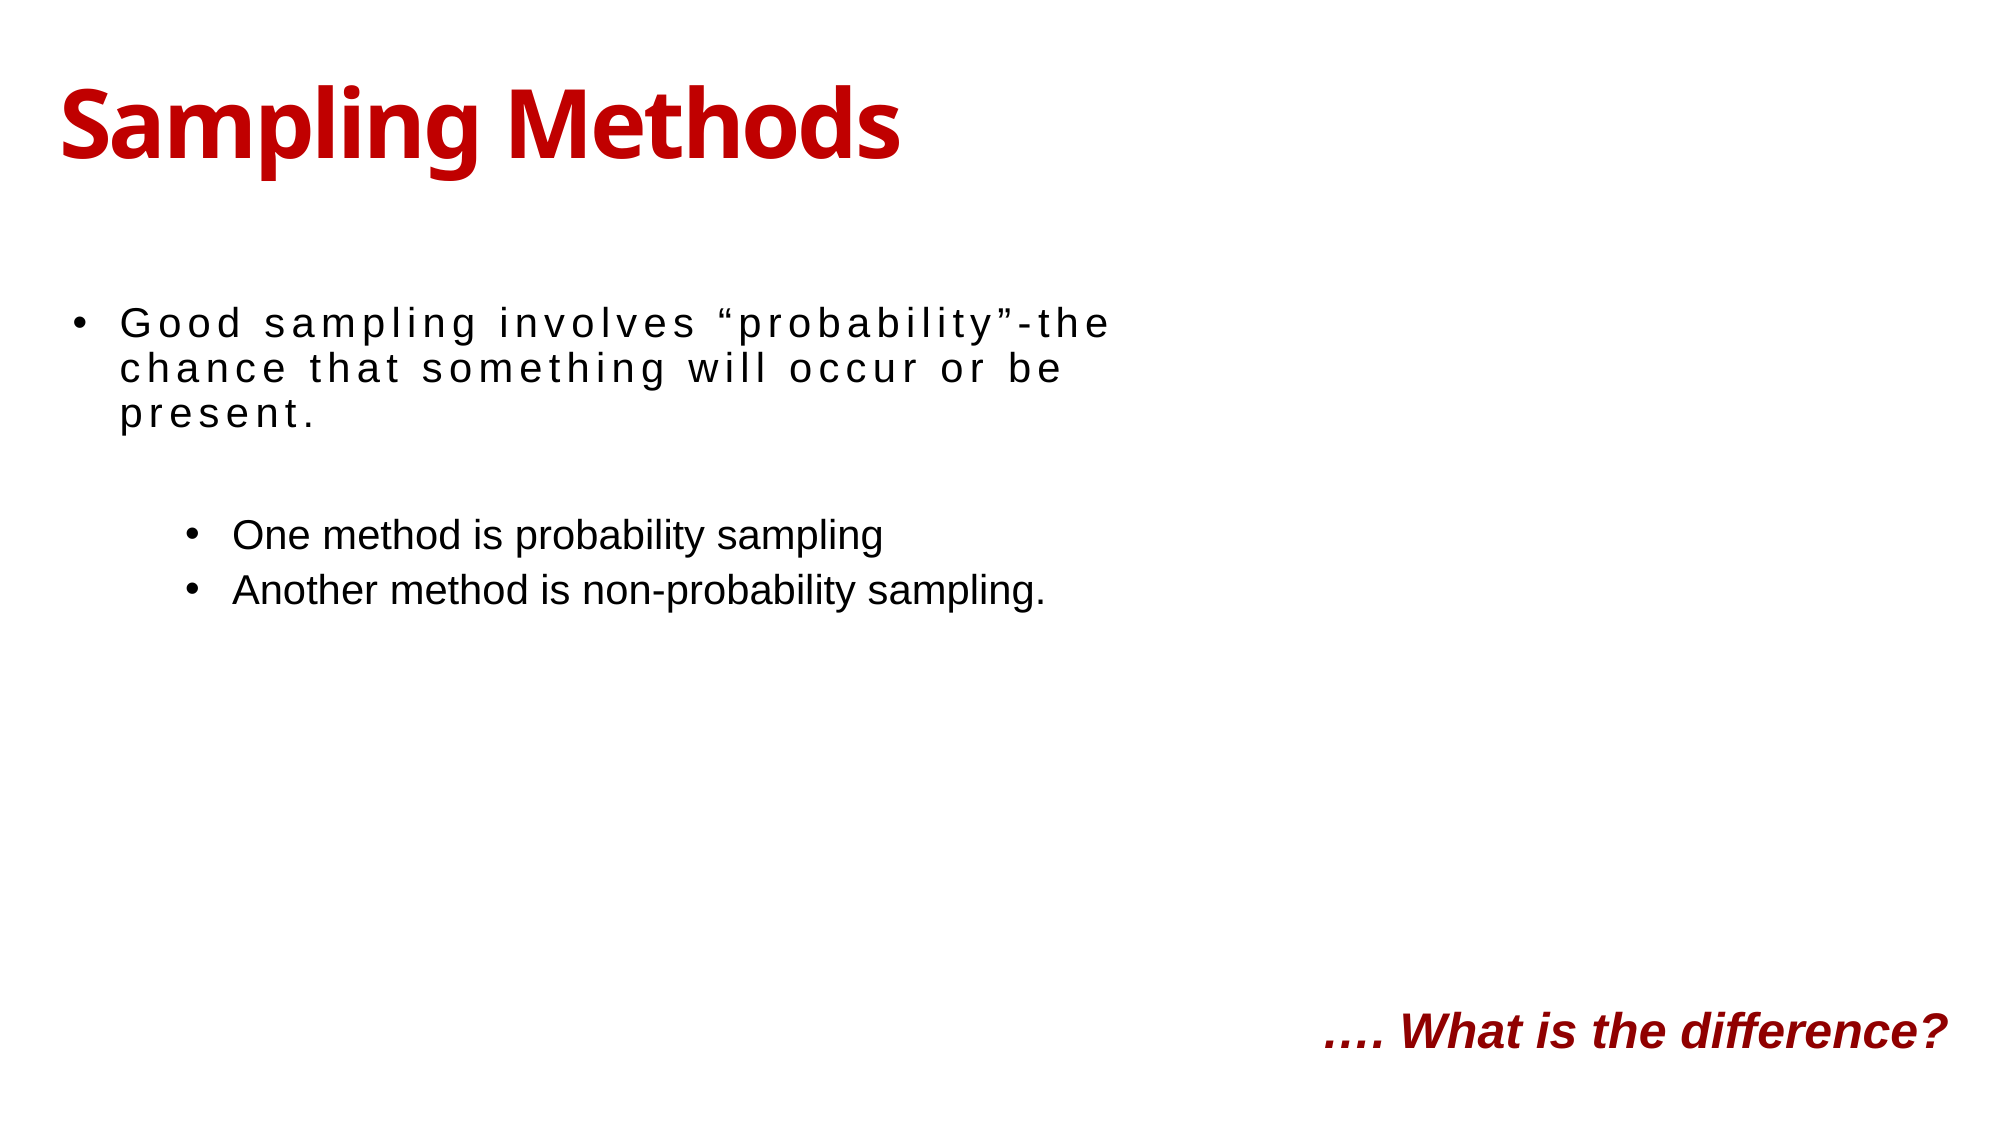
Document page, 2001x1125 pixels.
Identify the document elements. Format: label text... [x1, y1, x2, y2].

list Good sampling involves “probability”-the chance that something will occur or be present. One method is probability sampling Another method is non-probability sampling. [57, 294, 1281, 1125]
text_box …. What is the difference? [466, 990, 1965, 1066]
title Sampling Methods [44, 68, 976, 187]
